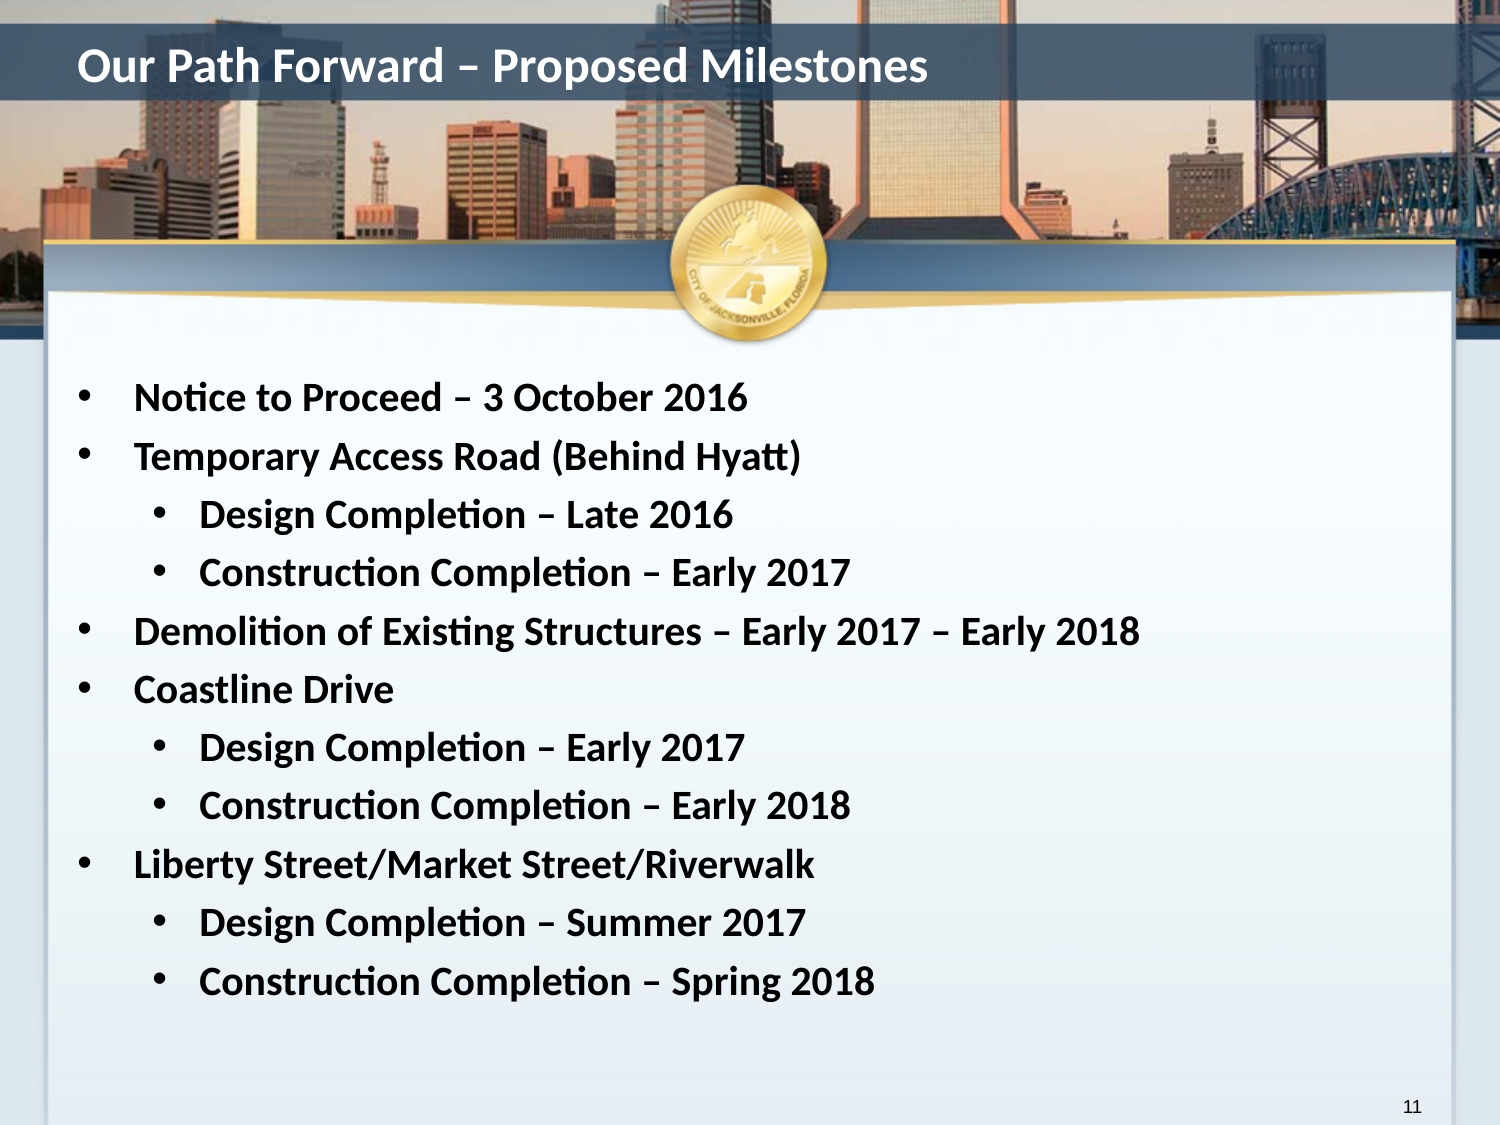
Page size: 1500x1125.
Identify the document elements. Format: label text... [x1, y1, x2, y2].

title Our Path Forward – Proposed Milestones [62, 24, 1438, 101]
list Notice to Proceed – 3 October 2016 Temporary Access Road (Behind Hyatt) Design Completion – Late 2016 Construction Completion – Early 2017 Demolition of Existing Structures – Early 2017 – Early 2018 Coastline Drive Design Completion – Early 2017 Construction Completion – Early 2018 Liberty Street/Market Street/Riverwalk Design Completion – Summer 2017 Construction Completion – Spring 2018 [62, 362, 1438, 1063]
picture [0, 0, 1500, 1125]
slide_number 11 [1299, 1087, 1438, 1125]
